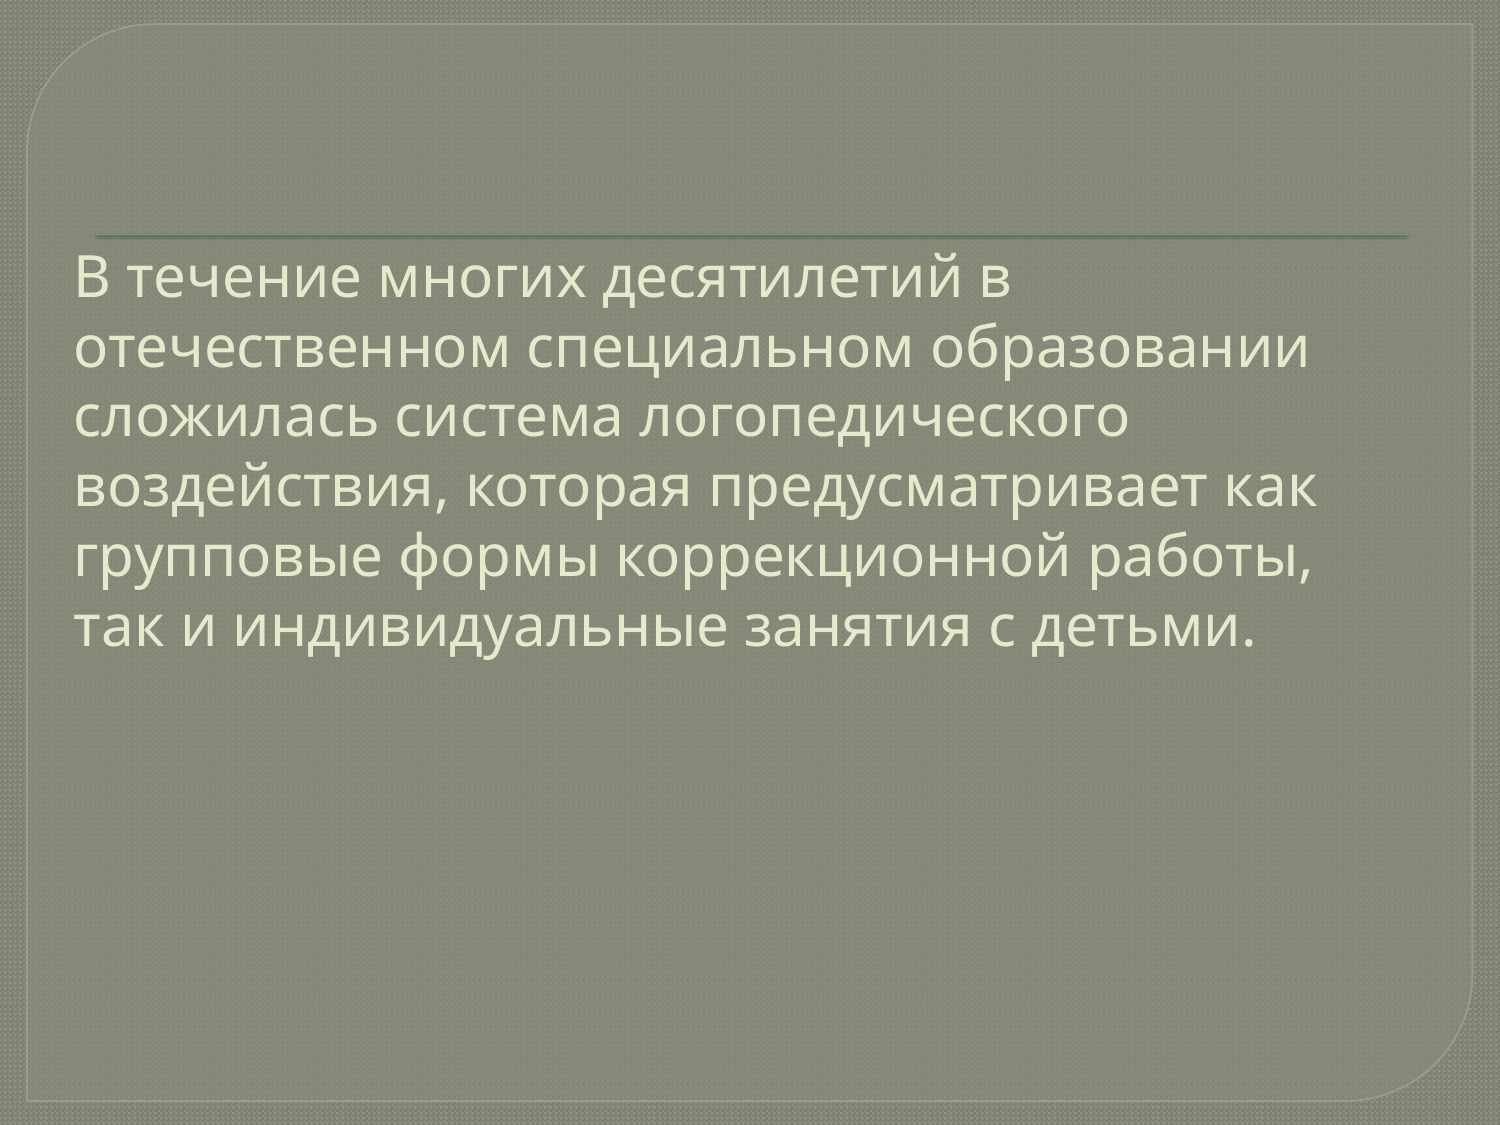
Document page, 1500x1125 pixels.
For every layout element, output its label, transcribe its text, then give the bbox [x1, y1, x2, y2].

title В течение многих десятилетий в отечественном специальном образовании сложилась система логопедического воздействия, которая предусматривает как групповые формы коррекционной работы, так и индивидуальные занятия с детьми. [50, 41, 1425, 1125]
